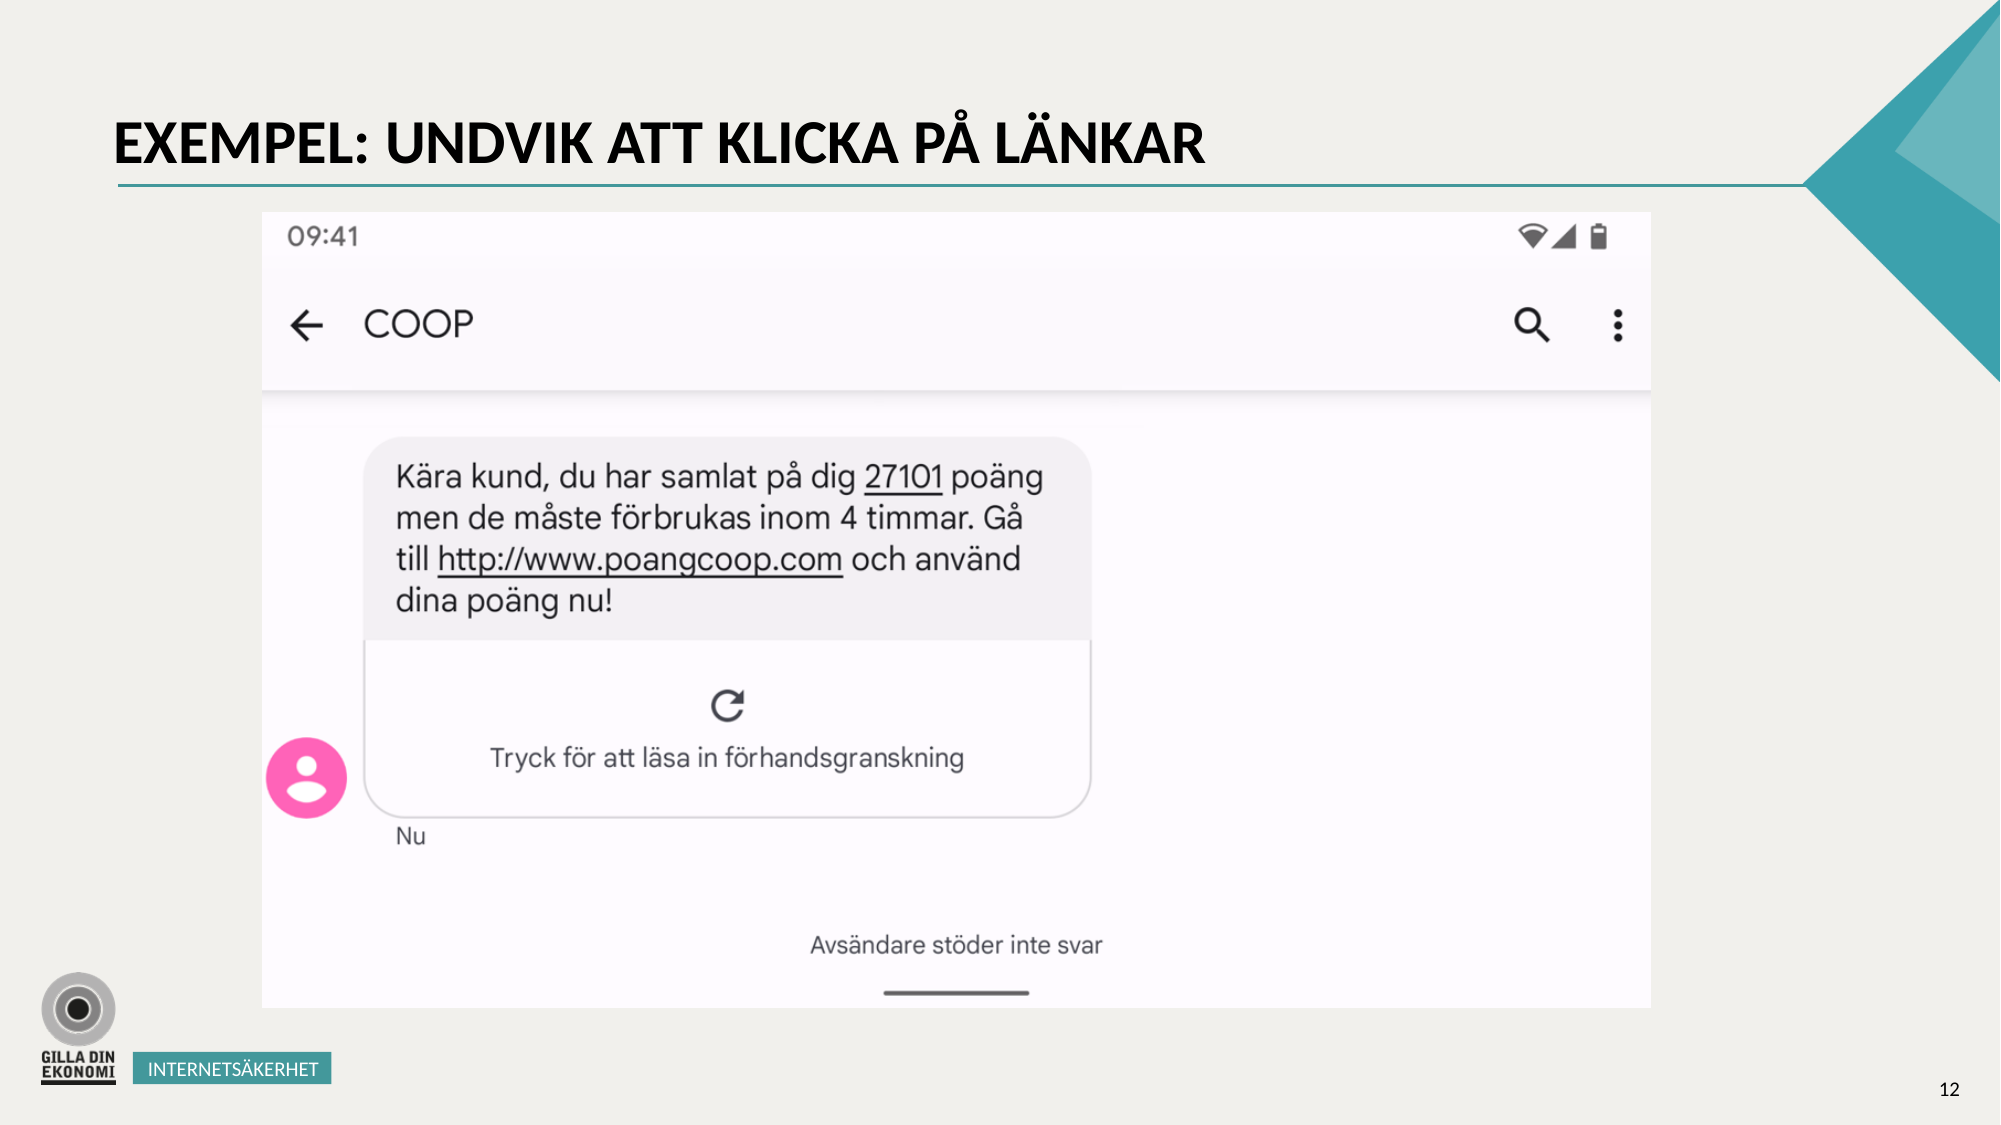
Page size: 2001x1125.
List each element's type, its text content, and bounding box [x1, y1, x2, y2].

title EXEMPEL: UNDVIK ATT KLICKA PÅ LÄNKAR [98, 101, 1931, 320]
list INTERNETSÄKERHET [132, 1051, 332, 1085]
picture [262, 0, 2000, 1008]
picture [41, 972, 116, 1085]
